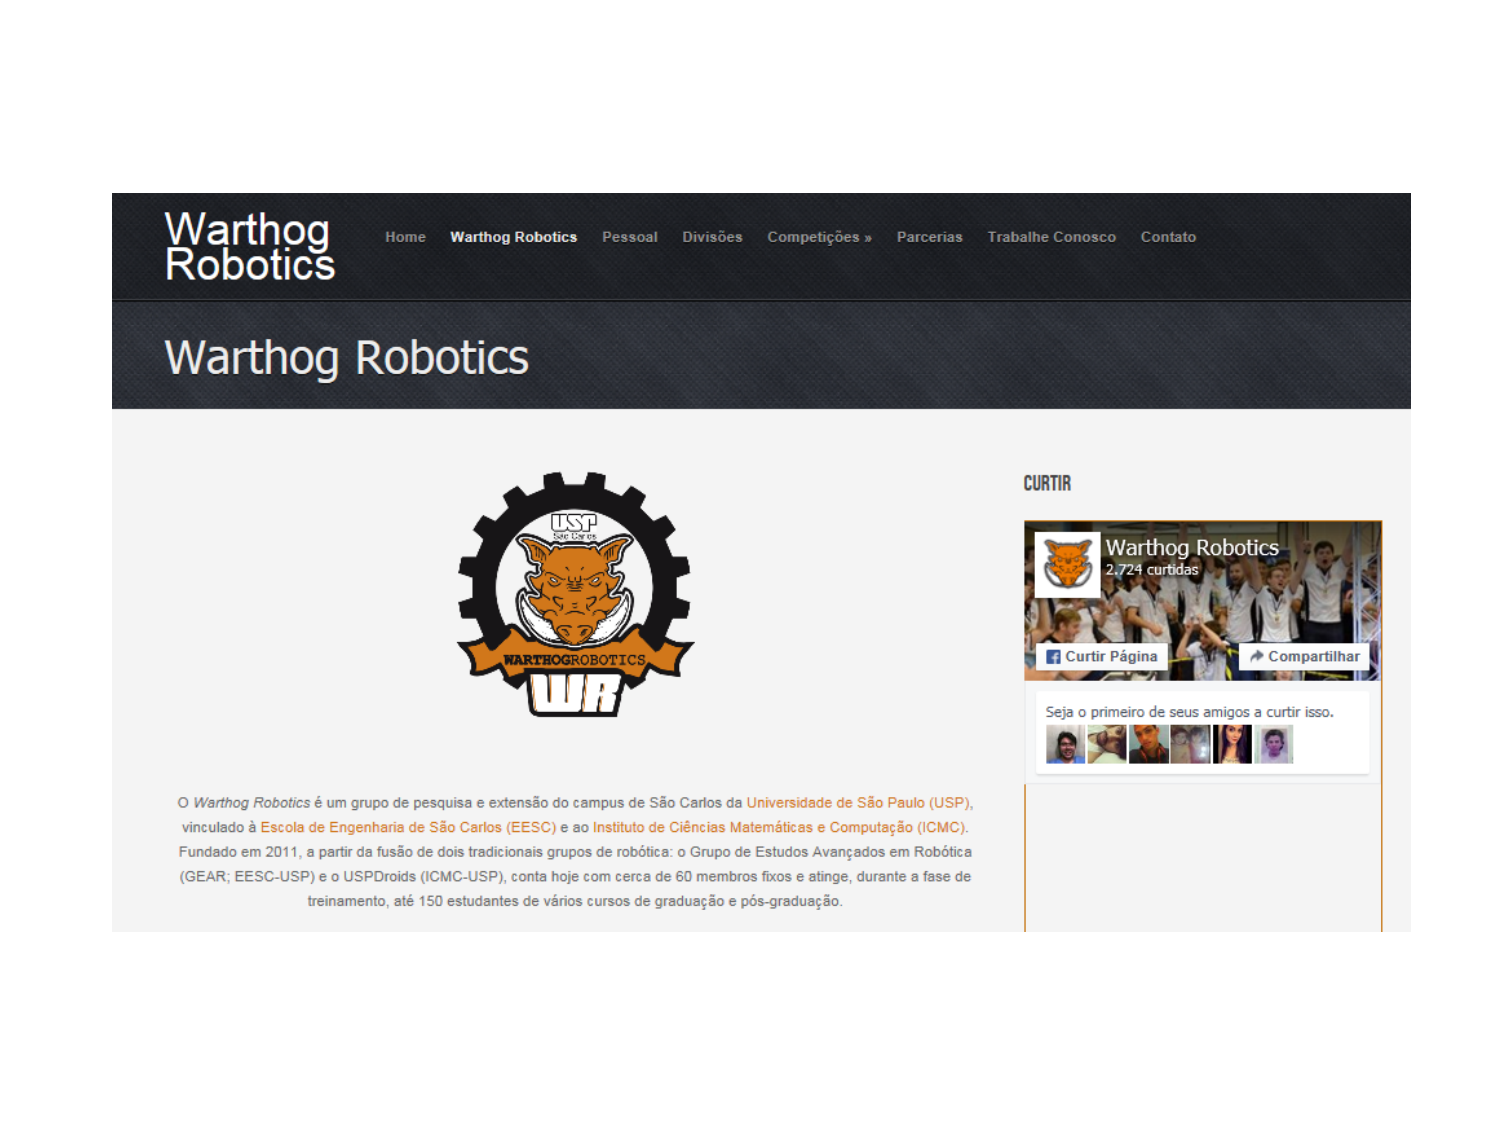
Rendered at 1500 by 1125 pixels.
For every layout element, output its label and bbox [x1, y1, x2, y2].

picture [112, 193, 1411, 932]
